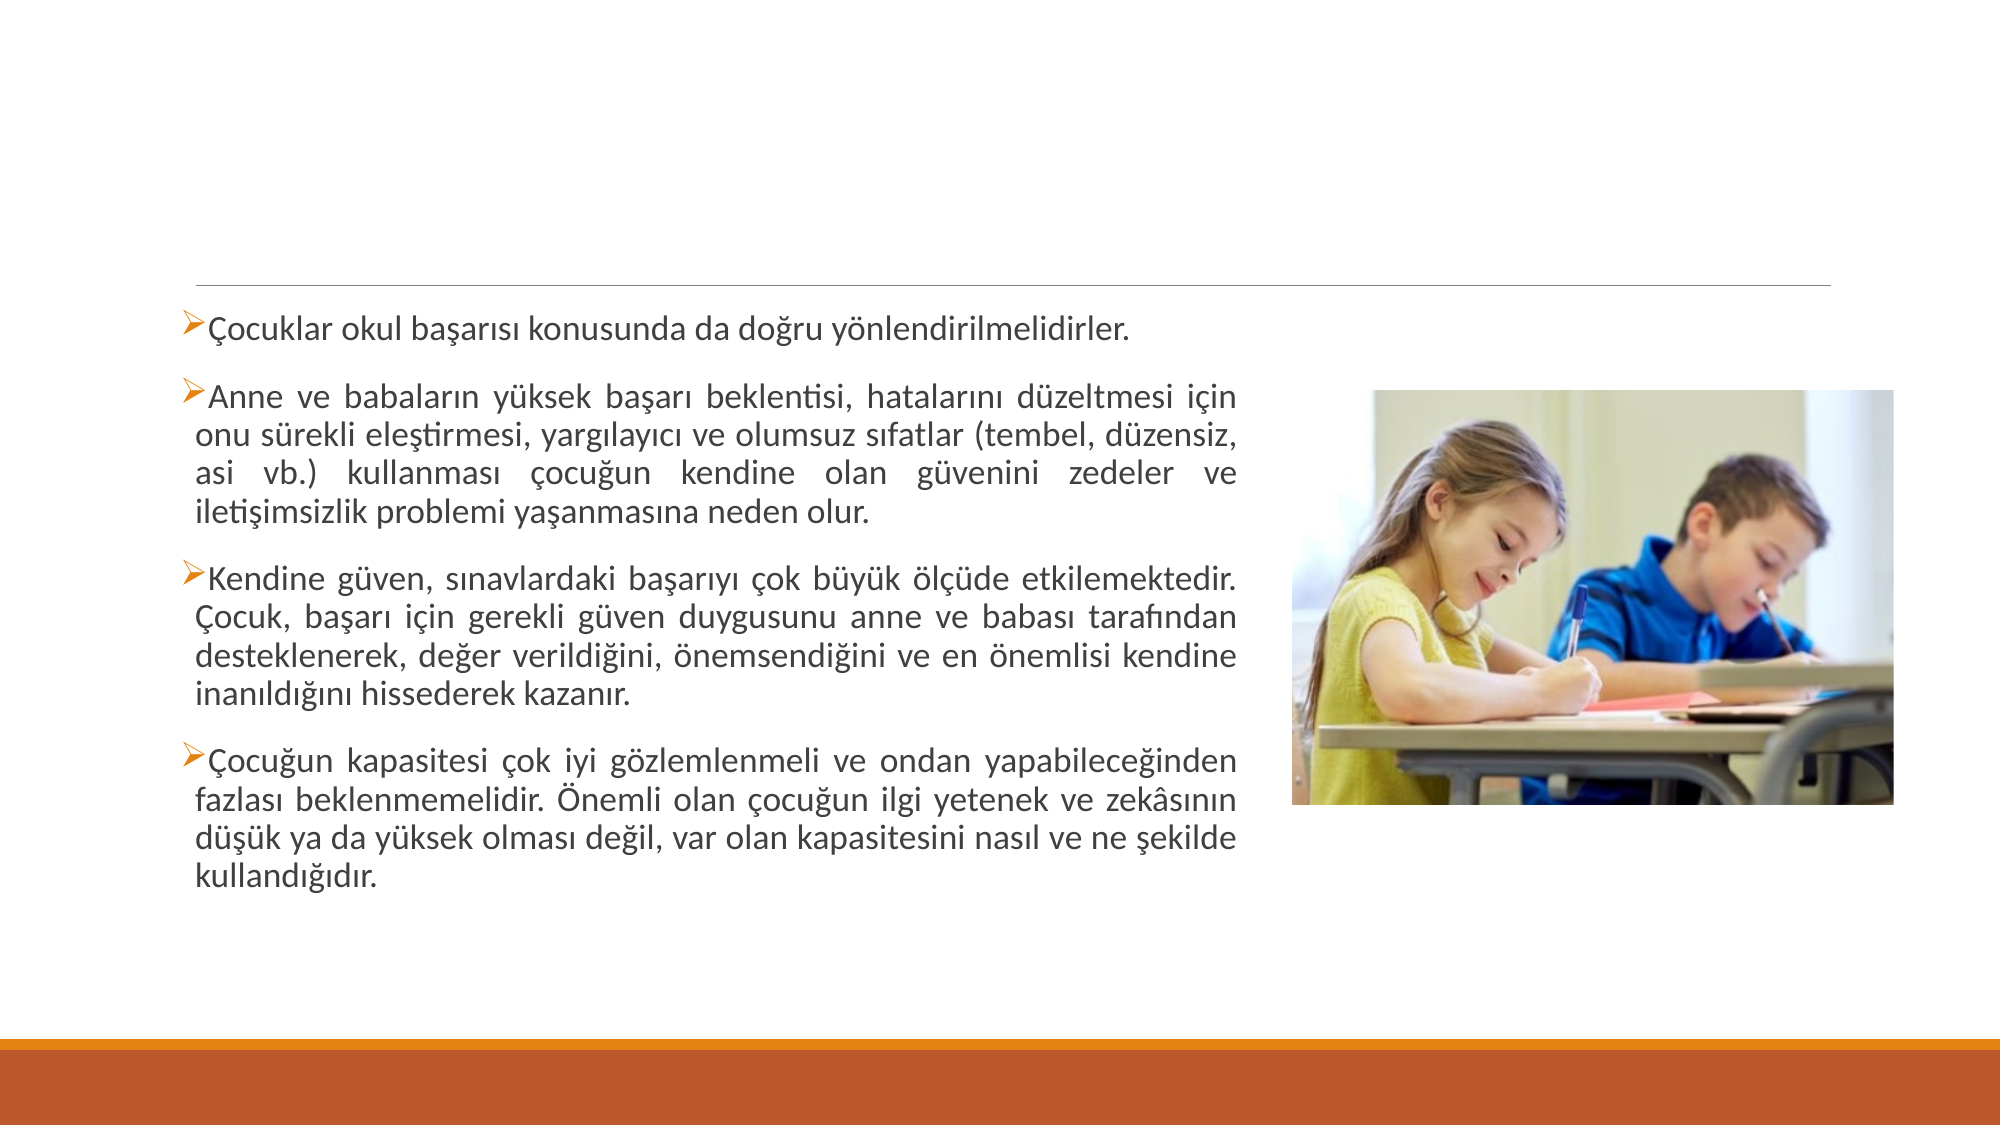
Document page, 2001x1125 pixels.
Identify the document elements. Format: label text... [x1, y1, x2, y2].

picture [1291, 389, 1895, 806]
list Çocuklar okul başarısı konusunda da doğru yönlendirilmelidirler. Anne ve babaların yüksek başarı beklentisi, hatalarını düzeltmesi için onu sürekli eleştirmesi, yargılayıcı ve olumsuz sıfatlar (tembel, düzensiz, asi vb.) kullanması çocuğun kendine olan güvenini zedeler ve iletişimsizlik problemi yaşanmasına neden olur. Kendine güven, sınavlardaki başarıyı çok büyük ölçüde etkilemektedir. Çocuk, başarı için gerekli güven duygusunu anne ve babası tarafından desteklenerek, değer verildiğini, önemsendiğini ve en önemlisi kendine inanıldığını hissederek kazanır. Çocuğun kapasitesi çok iyi gözlemlenmeli ve ondan yapabileceğinden fazlası beklenmemelidir. Önemli olan çocuğun ilgi yetenek ve zekâsının düşük ya da yüksek olması değil, var olan kapasitesini nasıl ve ne şekilde kullandığıdır. [180, 302, 1239, 963]
